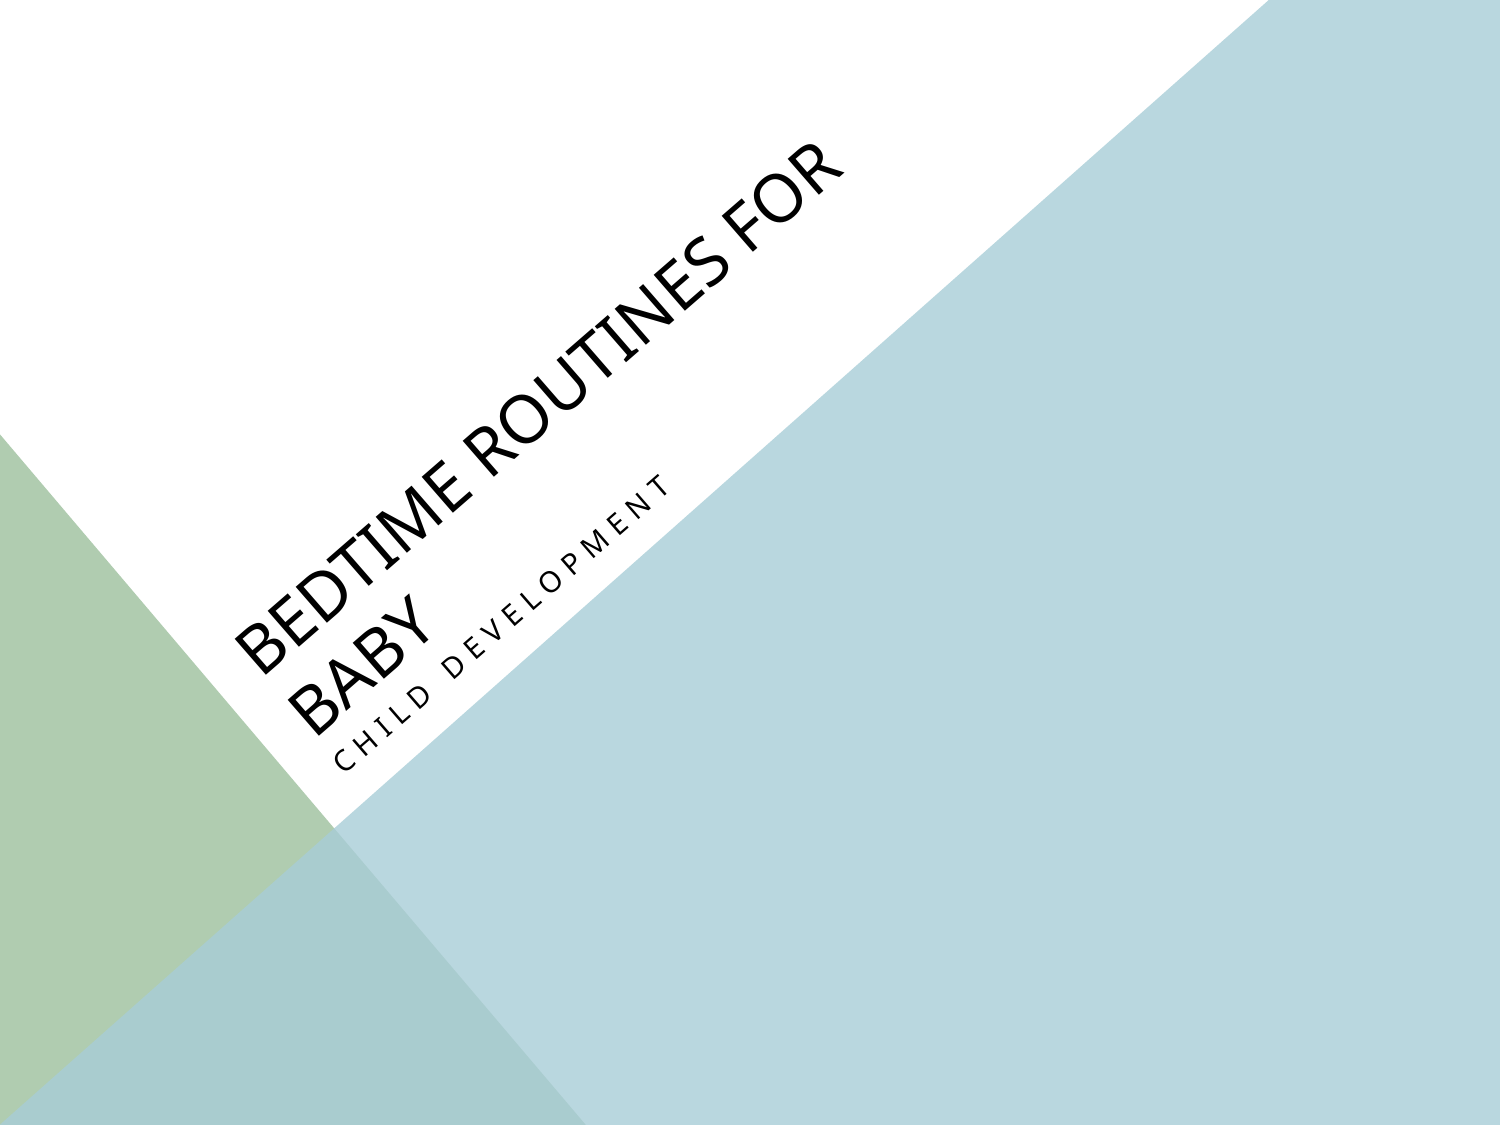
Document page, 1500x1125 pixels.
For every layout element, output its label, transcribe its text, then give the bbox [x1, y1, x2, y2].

subtitle Child development [312, 61, 1154, 804]
title Bedtime Routines for Baby [182, 4, 1012, 761]
